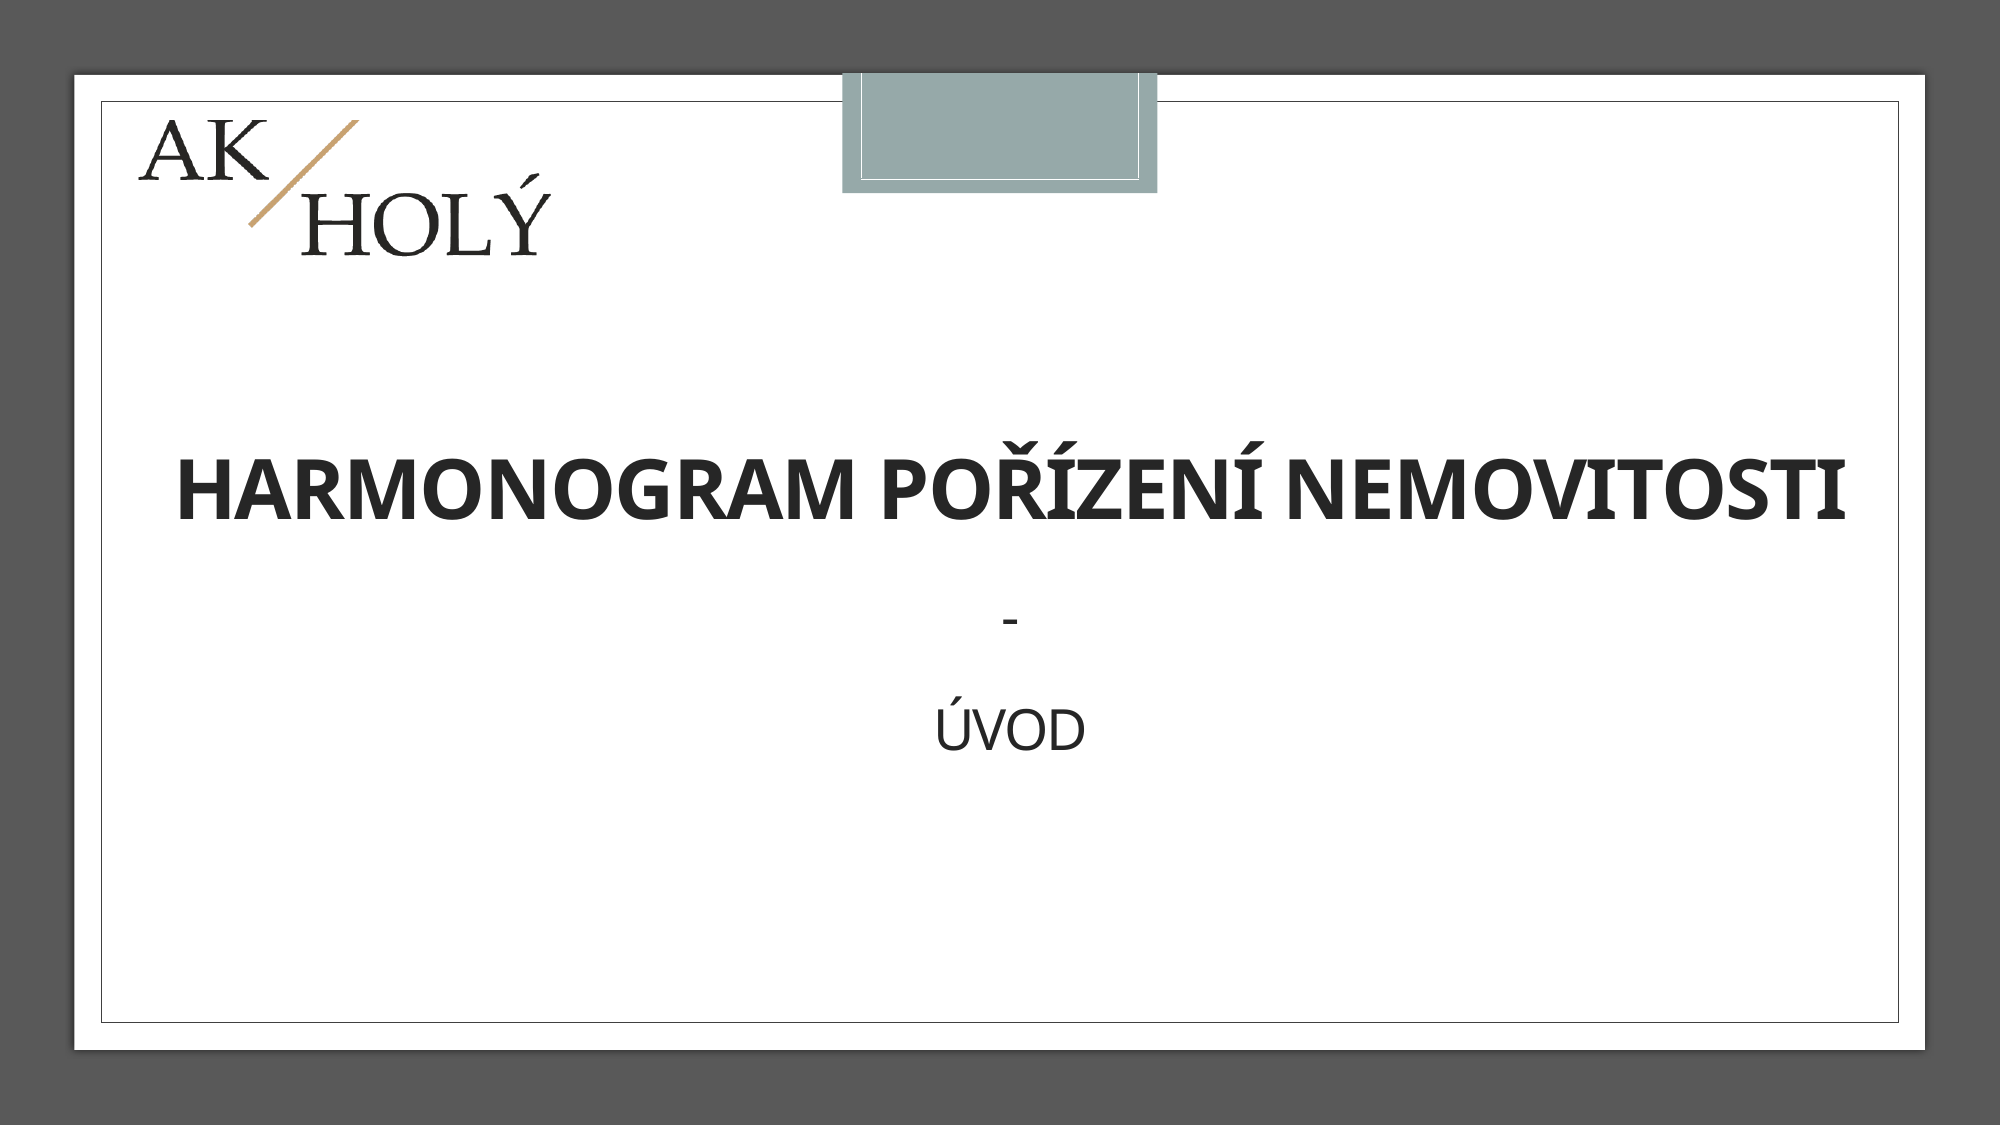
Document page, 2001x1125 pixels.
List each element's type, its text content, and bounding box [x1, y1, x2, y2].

title HARMONOGRAM POŘÍZENÍ NEMOVITOSTI - úvod [123, 404, 1899, 818]
picture [123, 120, 563, 279]
text_box [841, 72, 1158, 194]
text_box [101, 101, 1899, 1023]
text_box [74, 74, 1925, 1050]
